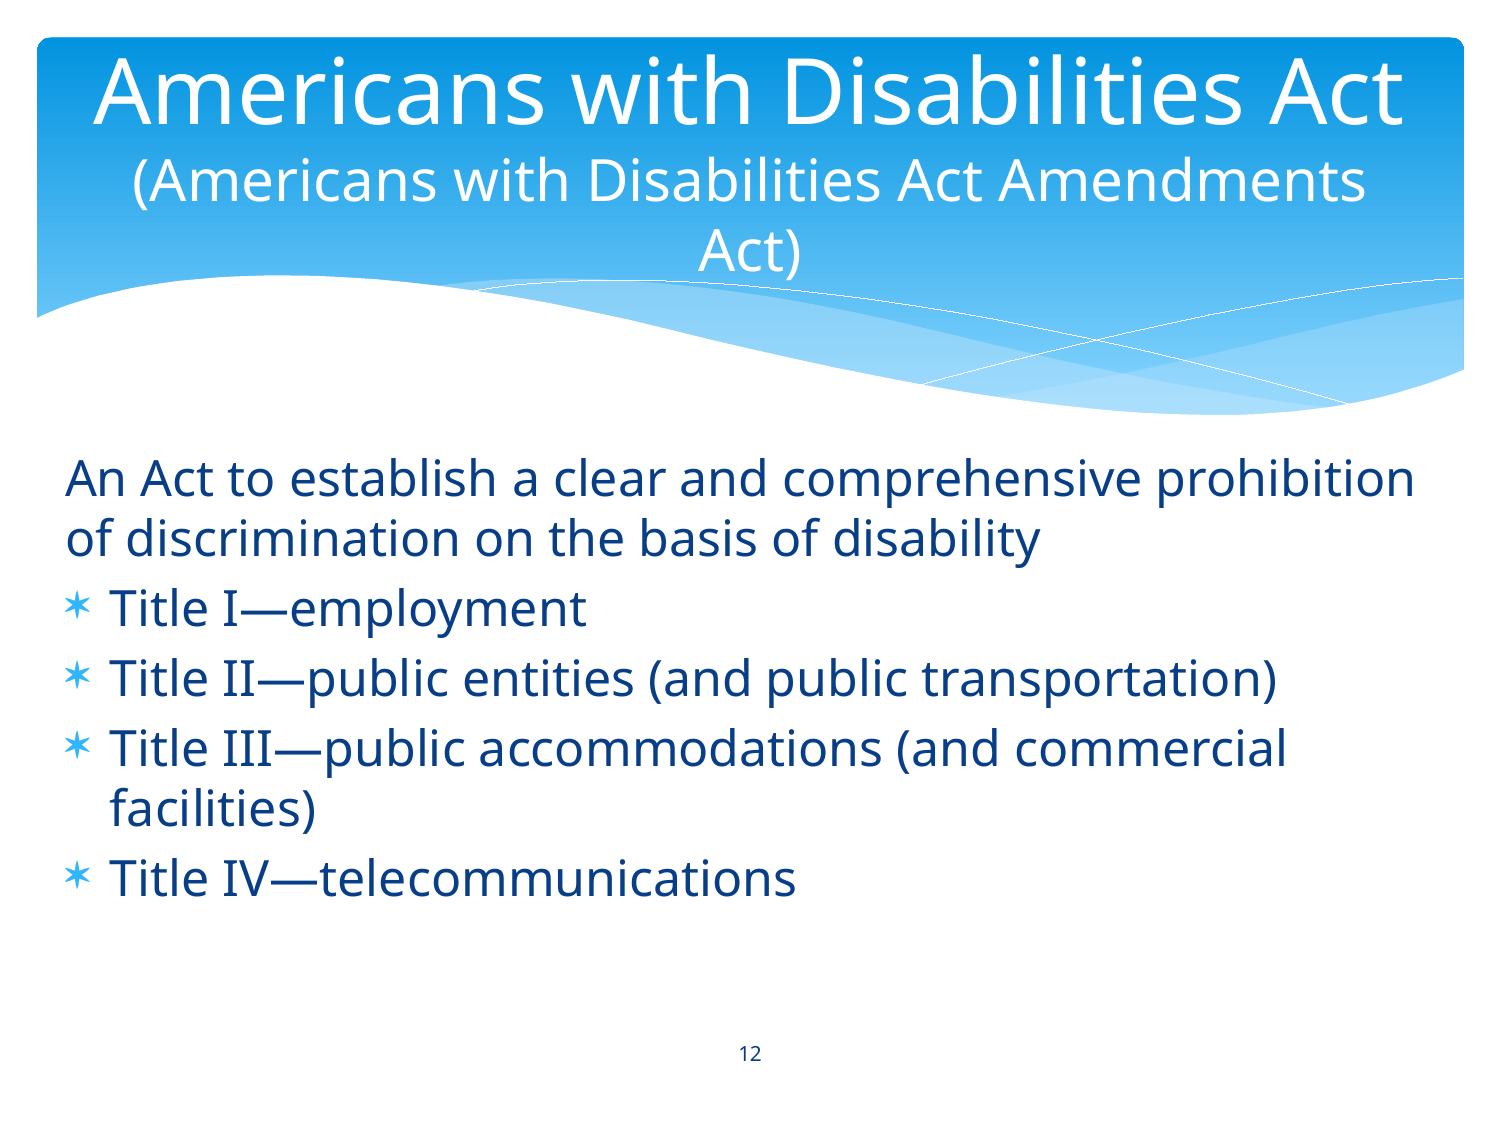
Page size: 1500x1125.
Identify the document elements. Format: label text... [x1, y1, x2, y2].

slide_number 12 [654, 1025, 846, 1086]
list An Act to establish a clear and comprehensive prohibition of discrimination on the basis of disability Title I—employment Title II—public entities (and public transportation) Title III—public accommodations (and commercial facilities) Title IV—telecommunications [50, 438, 1463, 1005]
title Americans with Disabilities Act (Americans with Disabilities Act Amendments Act) [75, 55, 1425, 261]
